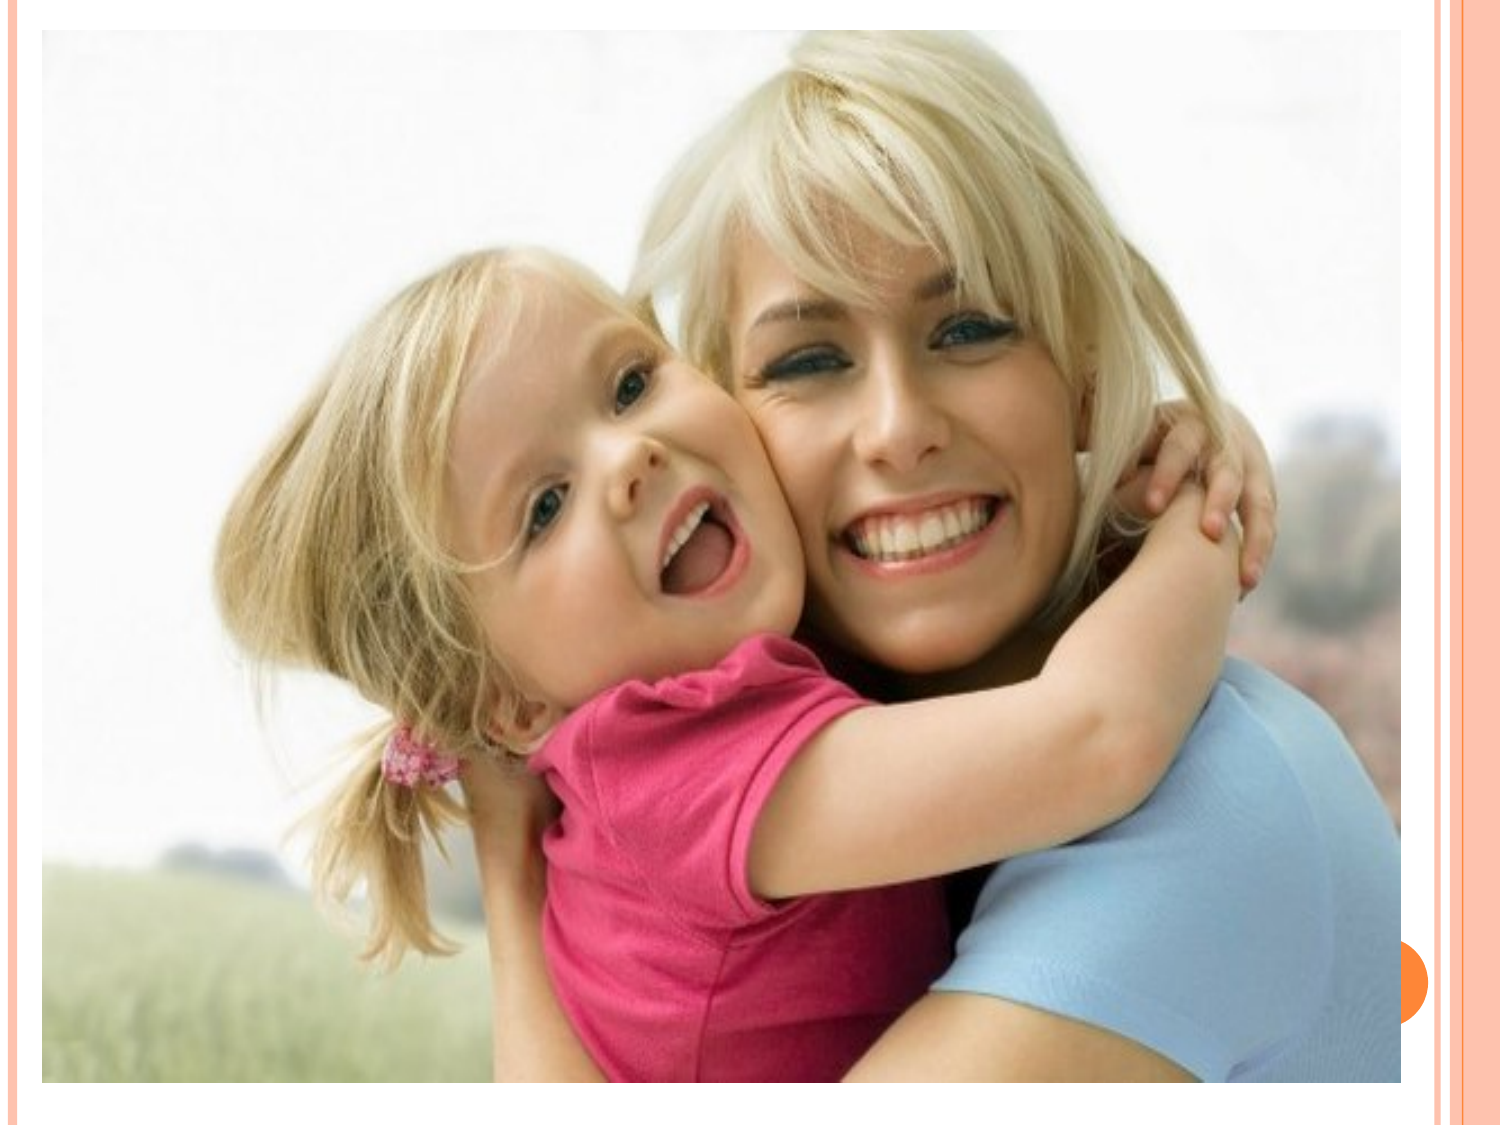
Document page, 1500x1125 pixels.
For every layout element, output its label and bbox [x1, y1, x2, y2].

picture [41, 30, 1401, 1083]
